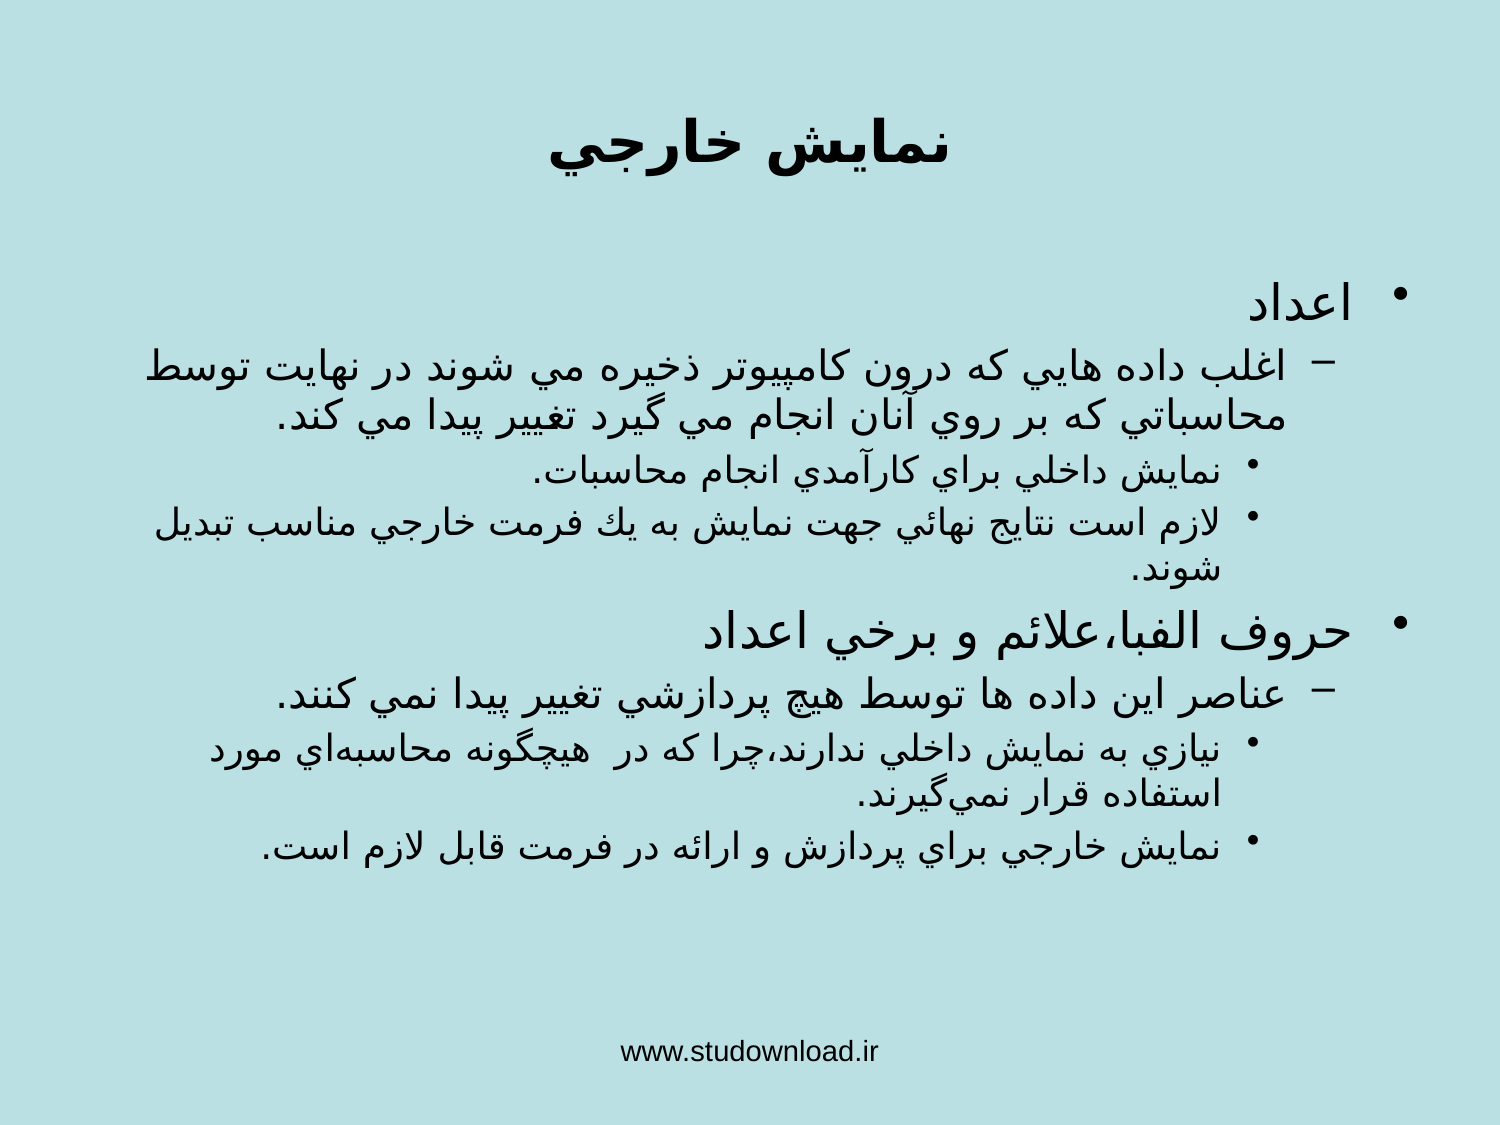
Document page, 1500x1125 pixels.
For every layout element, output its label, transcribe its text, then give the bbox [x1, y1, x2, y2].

list اعداد اغلب داده هايي كه درون كامپيوتر ذخيره مي شوند در نهايت توسط محاسباتي كه بر روي آنان انجام مي گيرد تغيير پيدا مي كند. نمايش داخلي براي كارآمدي انجام محاسبات. لازم است نتايج نهائي جهت نمايش به يك فرمت خارجي مناسب تبديل شوند. حروف الفبا،علائم و برخي اعداد عناصر اين داده ها توسط هيچ پردازشي تغيير پيدا نمي كنند. نيازي به نمايش داخلي ندارند،چرا كه در هيچگونه محاسبه‌اي مورد استفاده قرار نمي‌گيرند. نمايش خارجي براي پردازش و ارائه در فرمت قابل لازم است. [74, 262, 1426, 1006]
footer www.studownload.ir [512, 1024, 988, 1103]
title نمايش خارجي [74, 44, 1426, 233]
